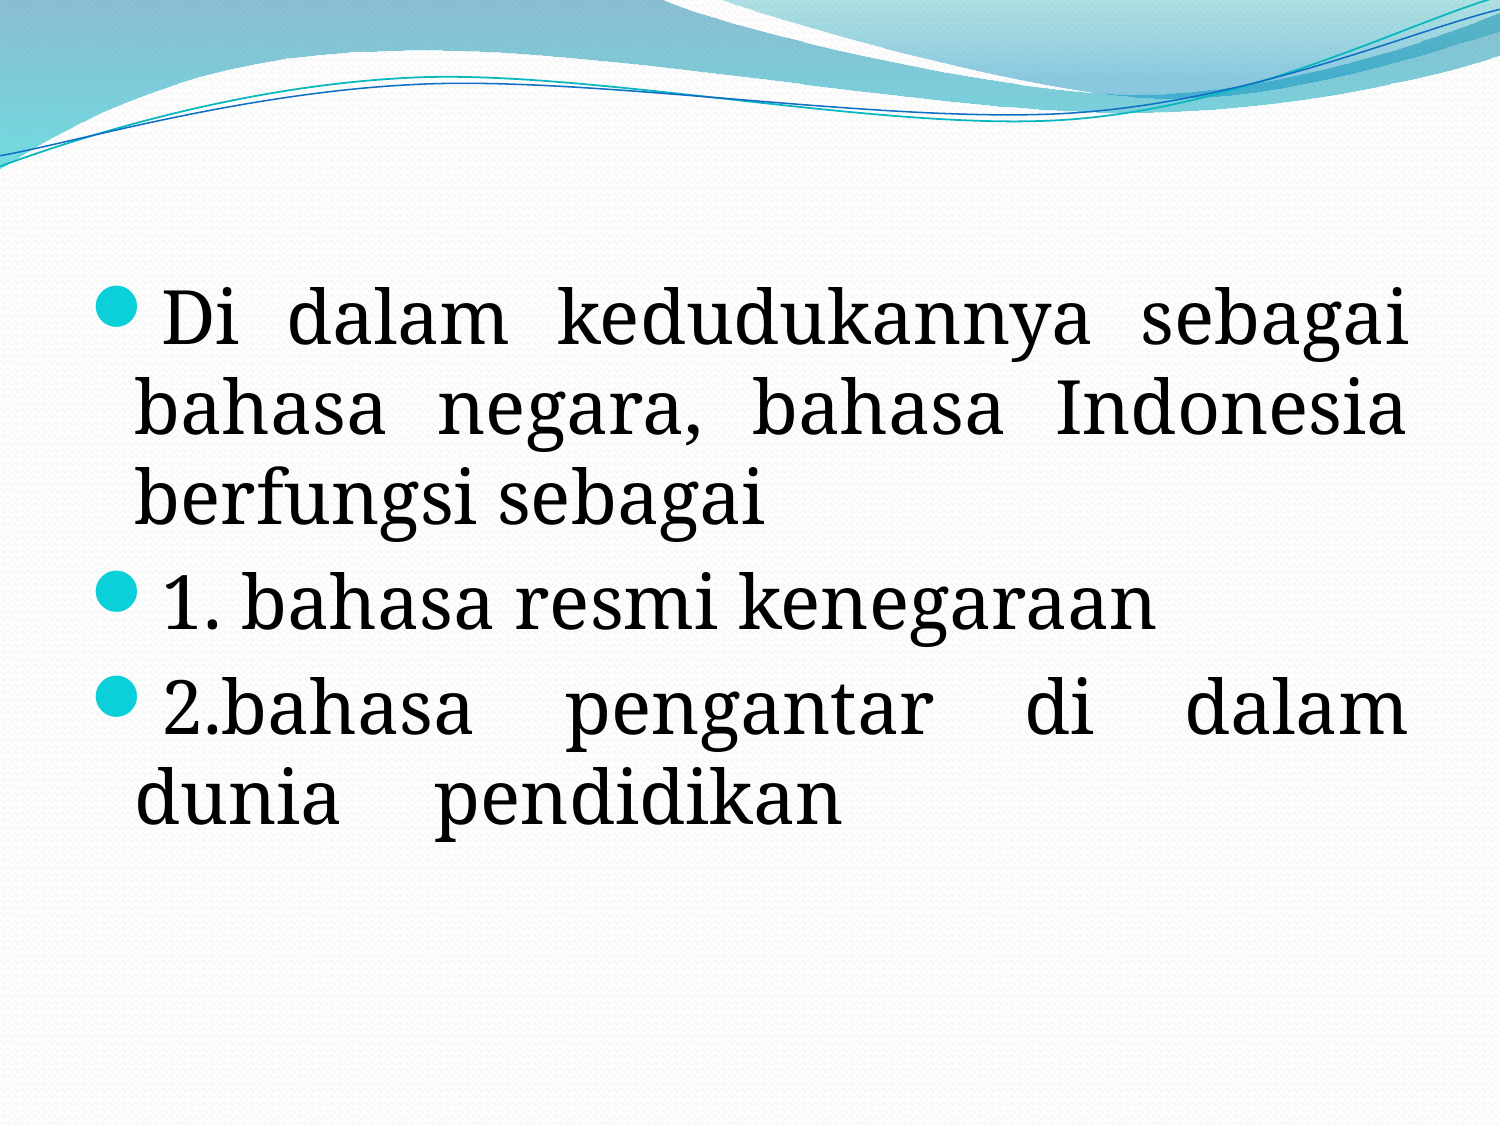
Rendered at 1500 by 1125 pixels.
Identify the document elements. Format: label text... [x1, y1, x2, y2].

list Di dalam kedudukannya sebagai bahasa negara, bahasa Indonesia berfungsi sebagai 1. bahasa resmi kenegaraan 2.bahasa pengantar di dalam dunia pendidikan [75, 262, 1425, 983]
